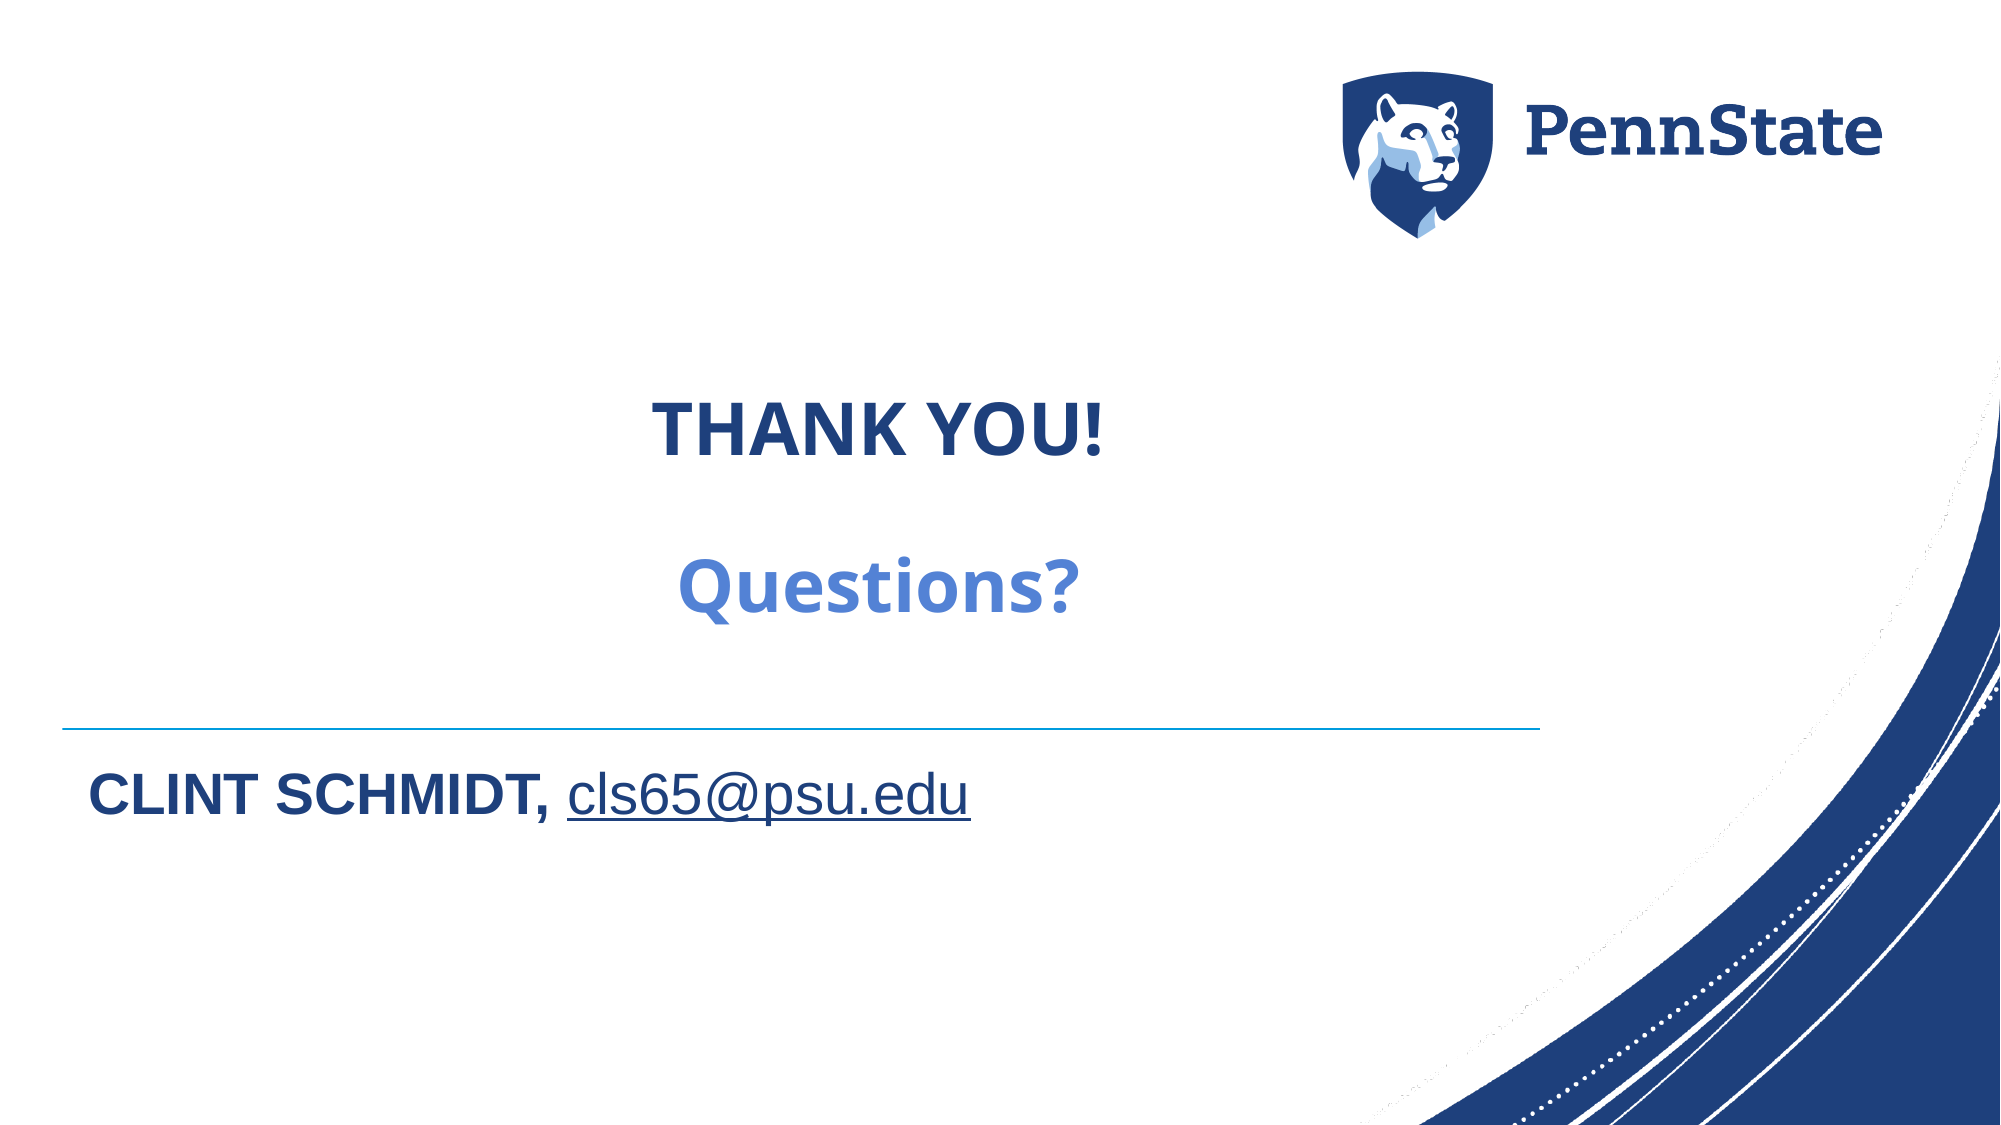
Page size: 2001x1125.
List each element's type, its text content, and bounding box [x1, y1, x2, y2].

text_box CLINT SCHMIDT, cls65@psu.edu [73, 748, 1815, 1074]
picture [1267, 0, 1957, 313]
picture [1351, 354, 2000, 1125]
title THANK YOU! Questions? [76, 380, 1680, 724]
